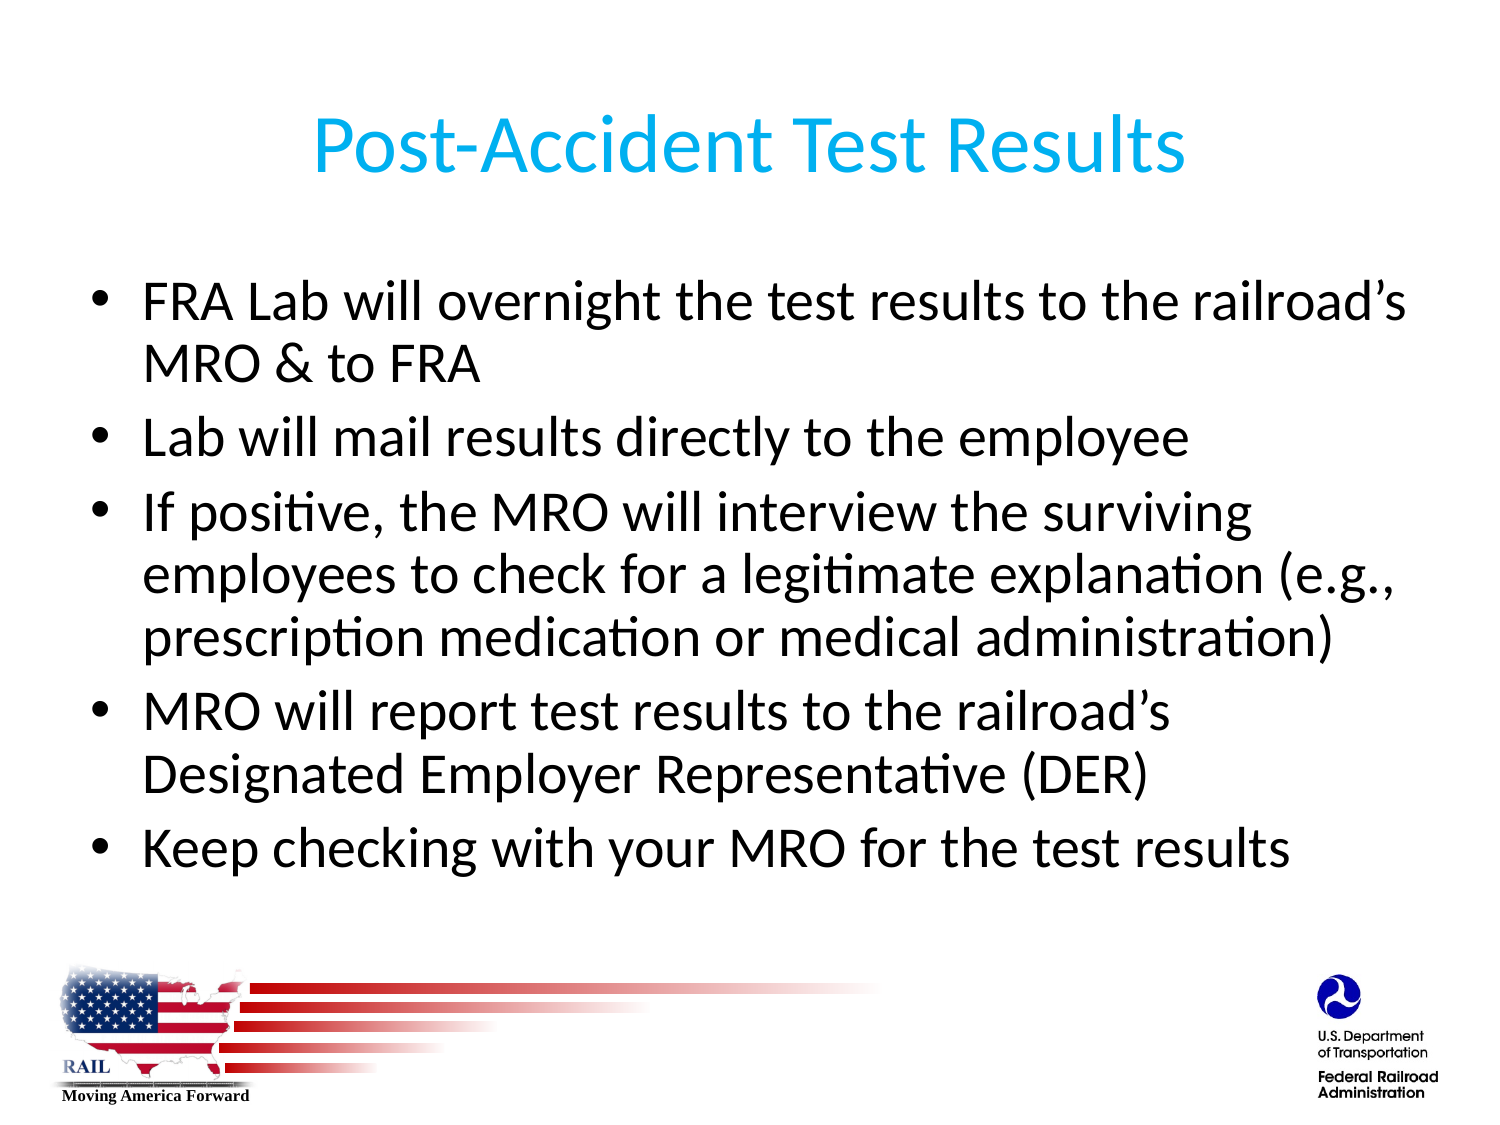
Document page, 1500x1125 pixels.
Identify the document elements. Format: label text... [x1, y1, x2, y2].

title Post-Accident Test Results [75, 45, 1425, 233]
picture [1317, 974, 1438, 1098]
list FRA Lab will overnight the test results to the railroad’s MRO & to FRA Lab will mail results directly to the employee If positive, the MRO will interview the surviving employees to check for a legitimate explanation (e.g., prescription medication or medical administration) MRO will report test results to the railroad’s Designated Employer Representative (DER) Keep checking with your MRO for the test results [75, 262, 1425, 950]
